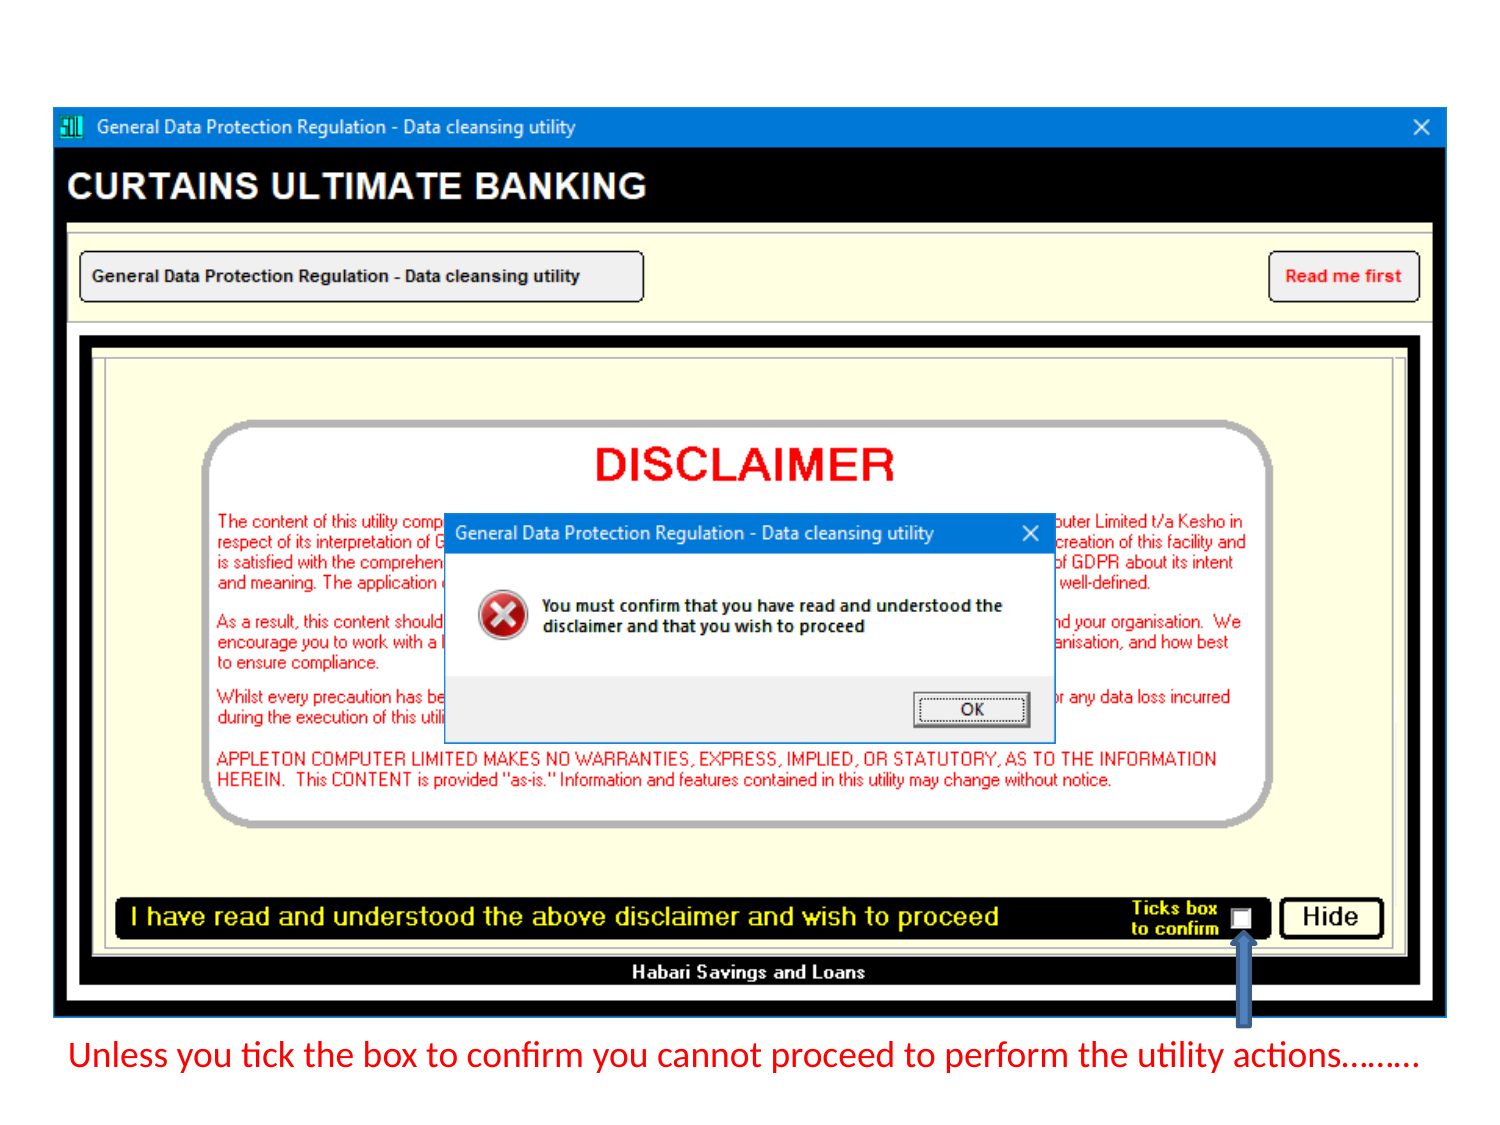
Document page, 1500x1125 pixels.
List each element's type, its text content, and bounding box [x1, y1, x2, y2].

picture [53, 107, 1447, 1018]
text_box Unless you tick the box to confirm you cannot proceed to perform the utility actions……… [53, 1026, 1447, 1083]
